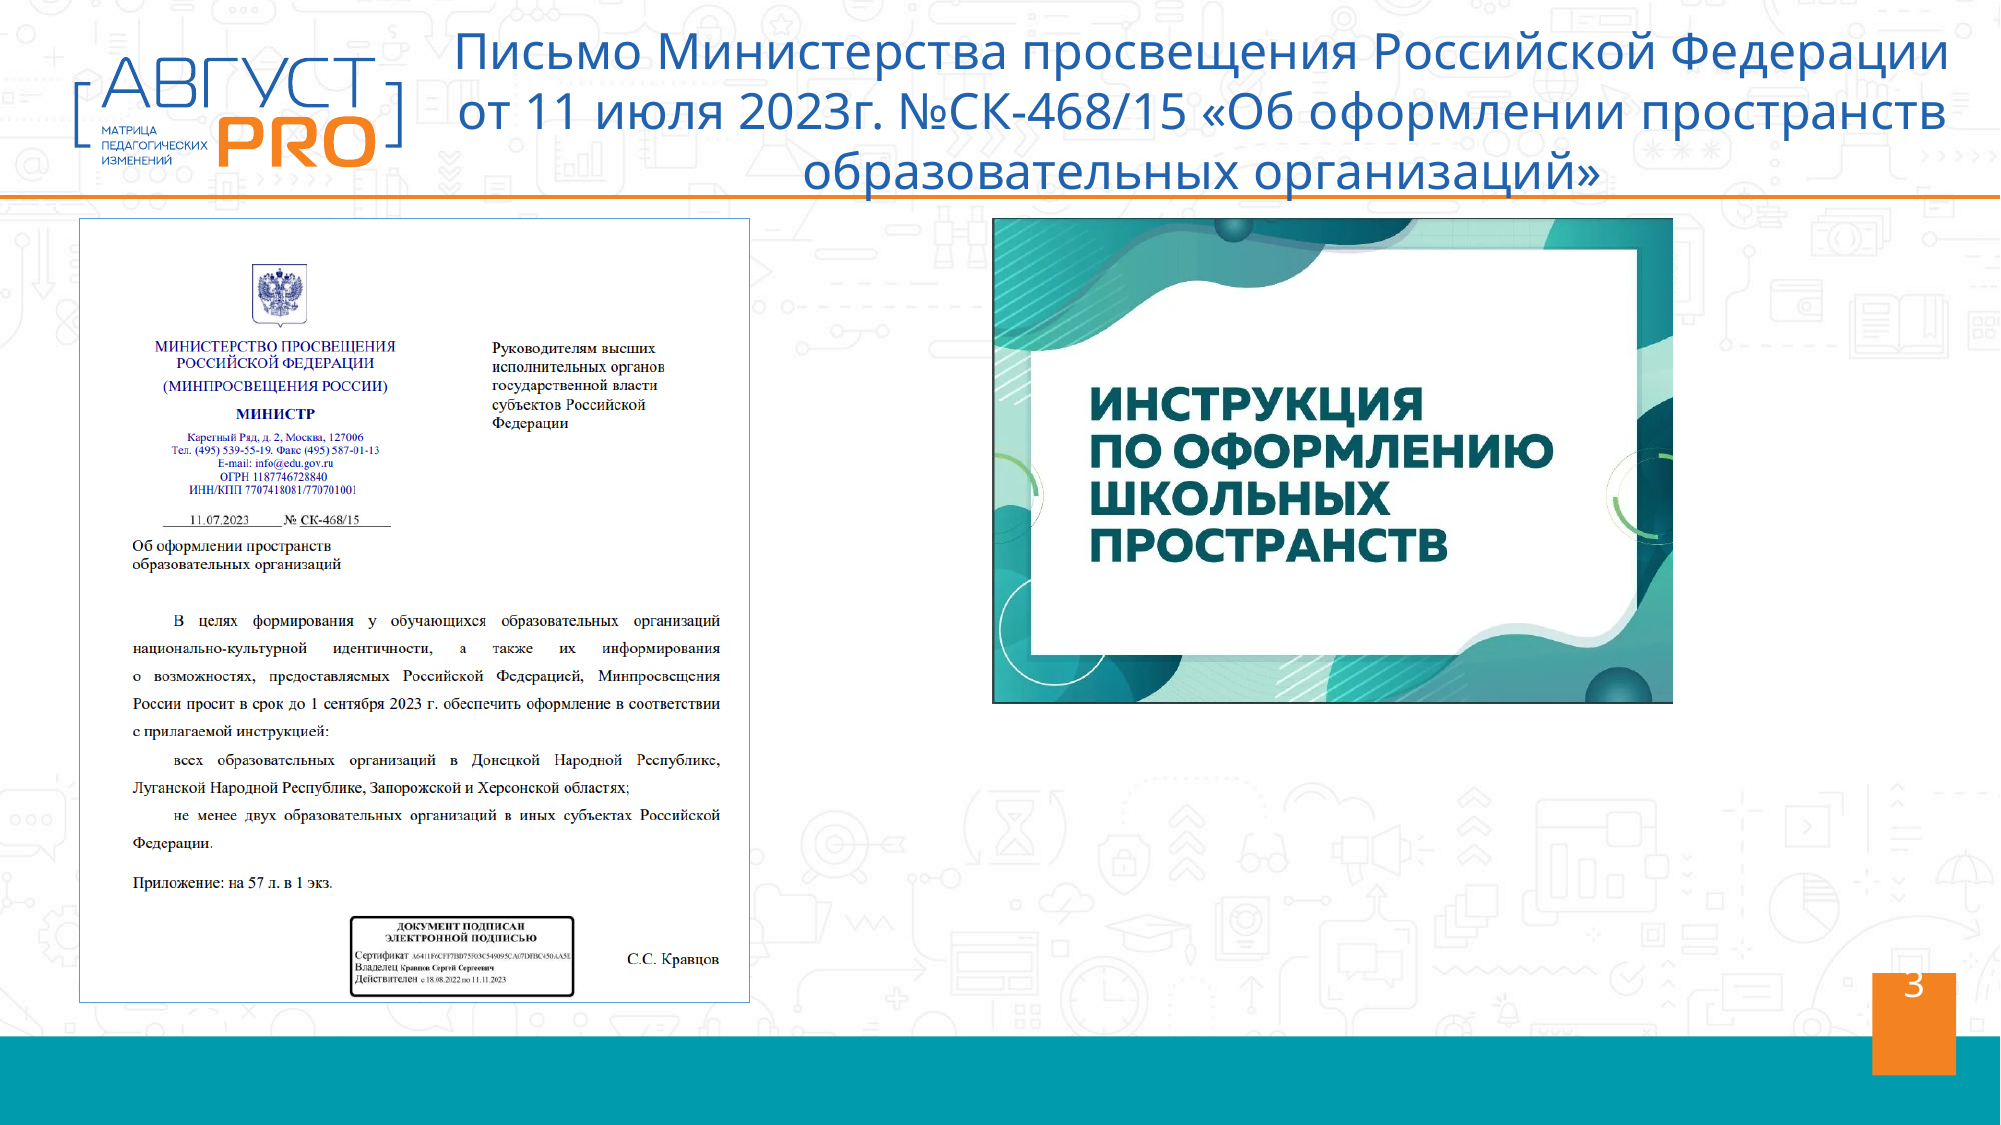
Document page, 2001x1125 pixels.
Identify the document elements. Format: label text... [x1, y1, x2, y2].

picture [0, 0, 2001, 1125]
list Письмо Министерства просвещения Российской Федерации от 11 июля 2023г. №СК-468/15 «Об оформлении пространств образовательных организаций» [445, 19, 1959, 176]
